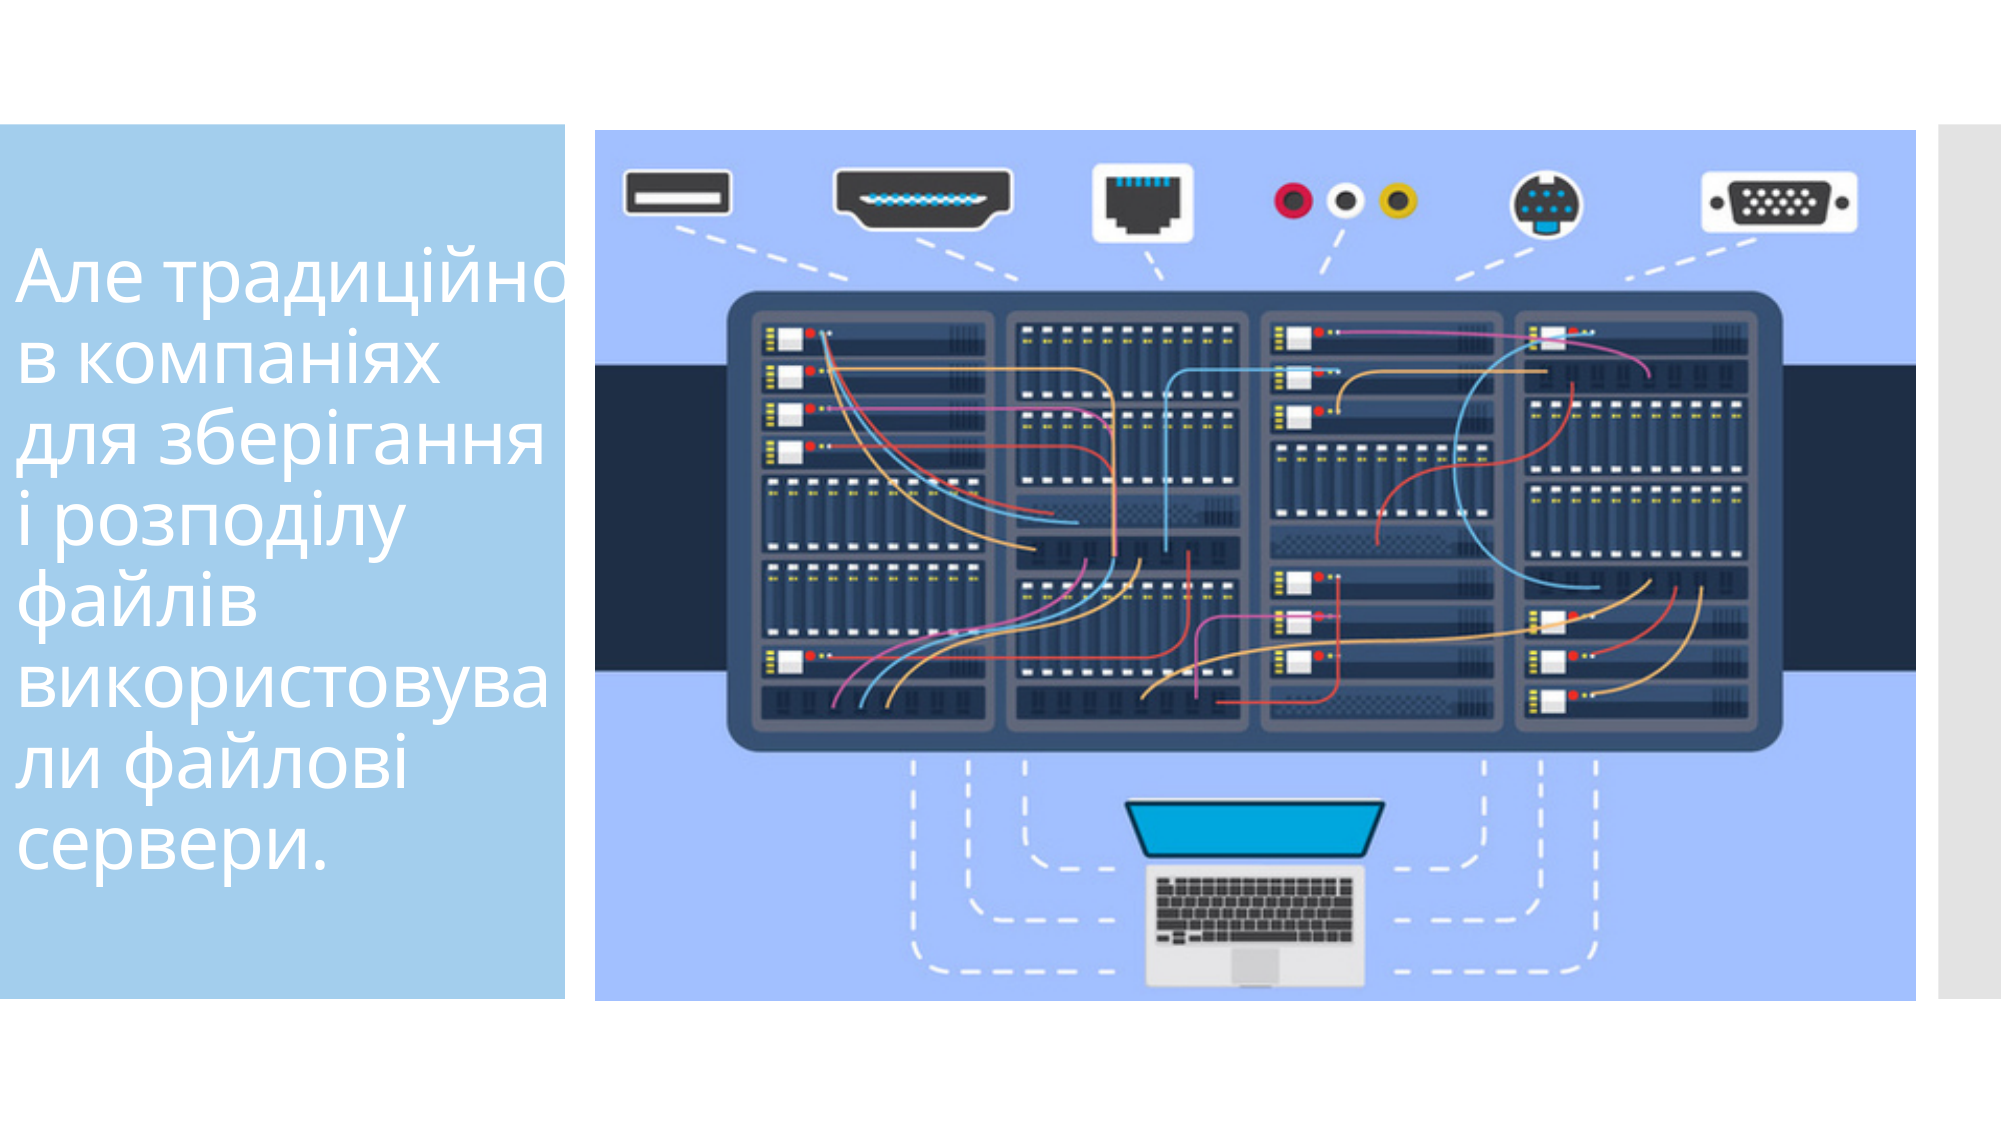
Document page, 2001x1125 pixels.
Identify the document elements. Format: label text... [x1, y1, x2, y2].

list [594, 130, 1916, 1002]
title Але традиційно в компаніях для зберігання і розподілу файлів використовували файлові сервери. [0, 184, 594, 940]
